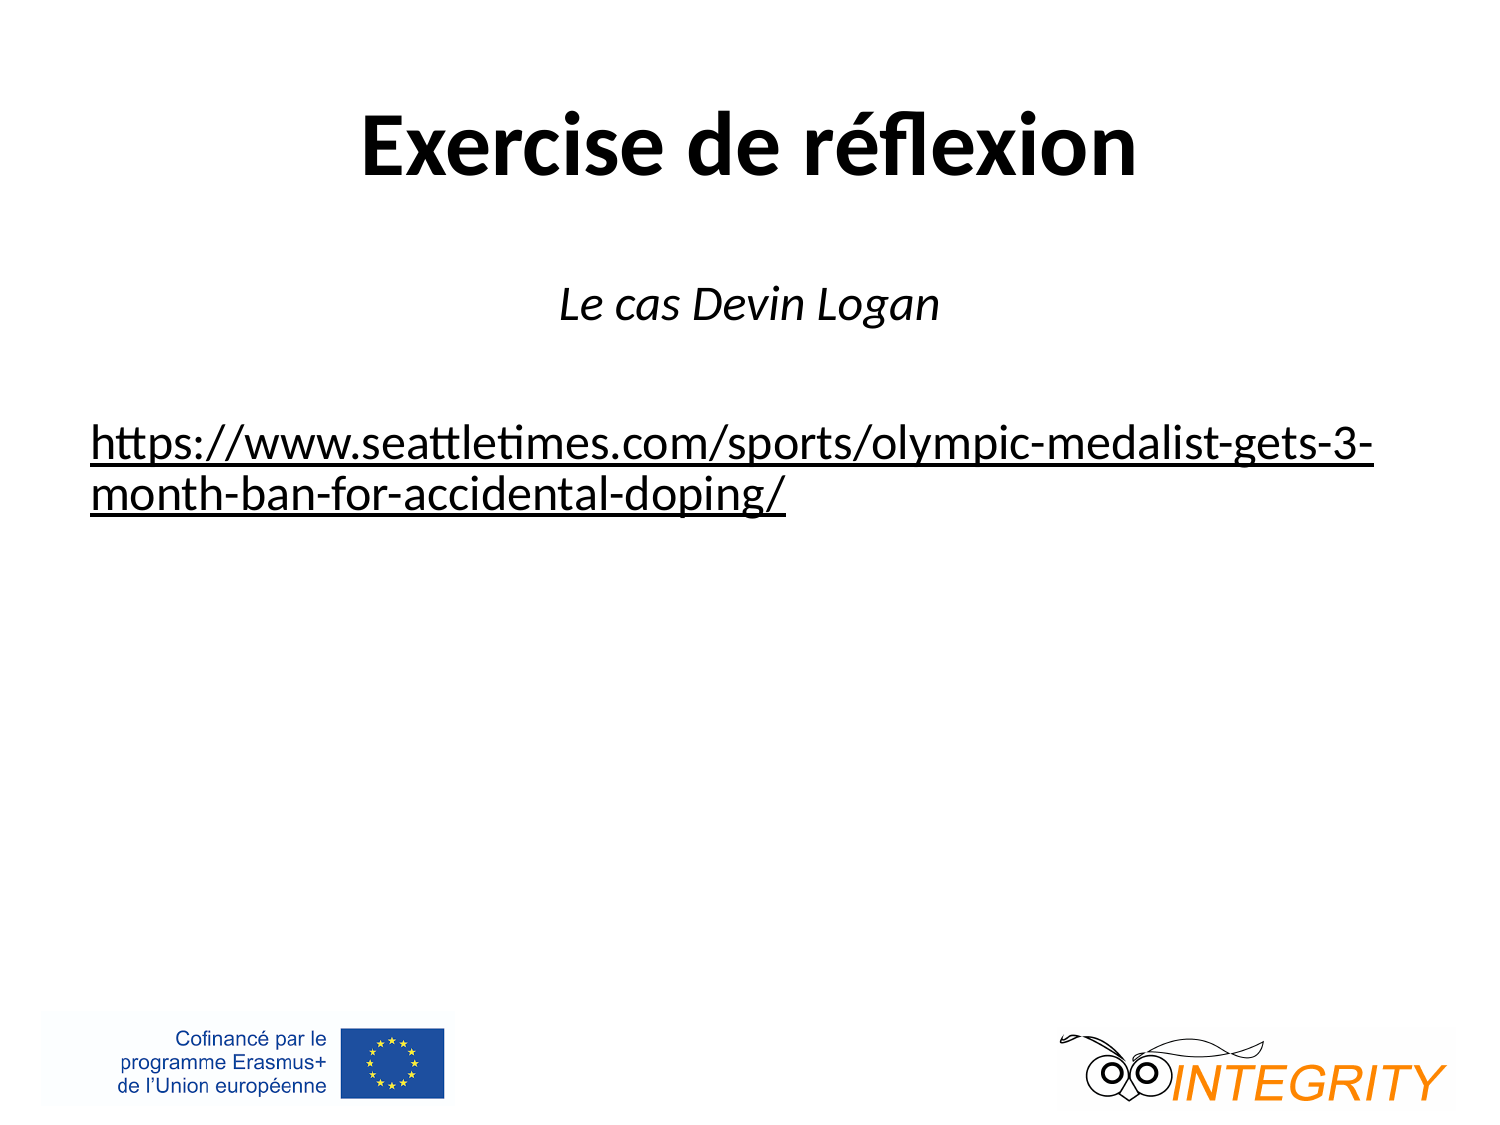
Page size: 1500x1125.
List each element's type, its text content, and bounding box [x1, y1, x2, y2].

title Exercise de réflexion [74, 44, 1426, 233]
list Le cas Devin Logan https://www.seattletimes.com/sports/olympic-medalist-gets-3-month-ban-for-accidental-doping/ [74, 262, 1426, 1006]
picture [41, 1011, 455, 1106]
picture [1057, 1027, 1456, 1111]
